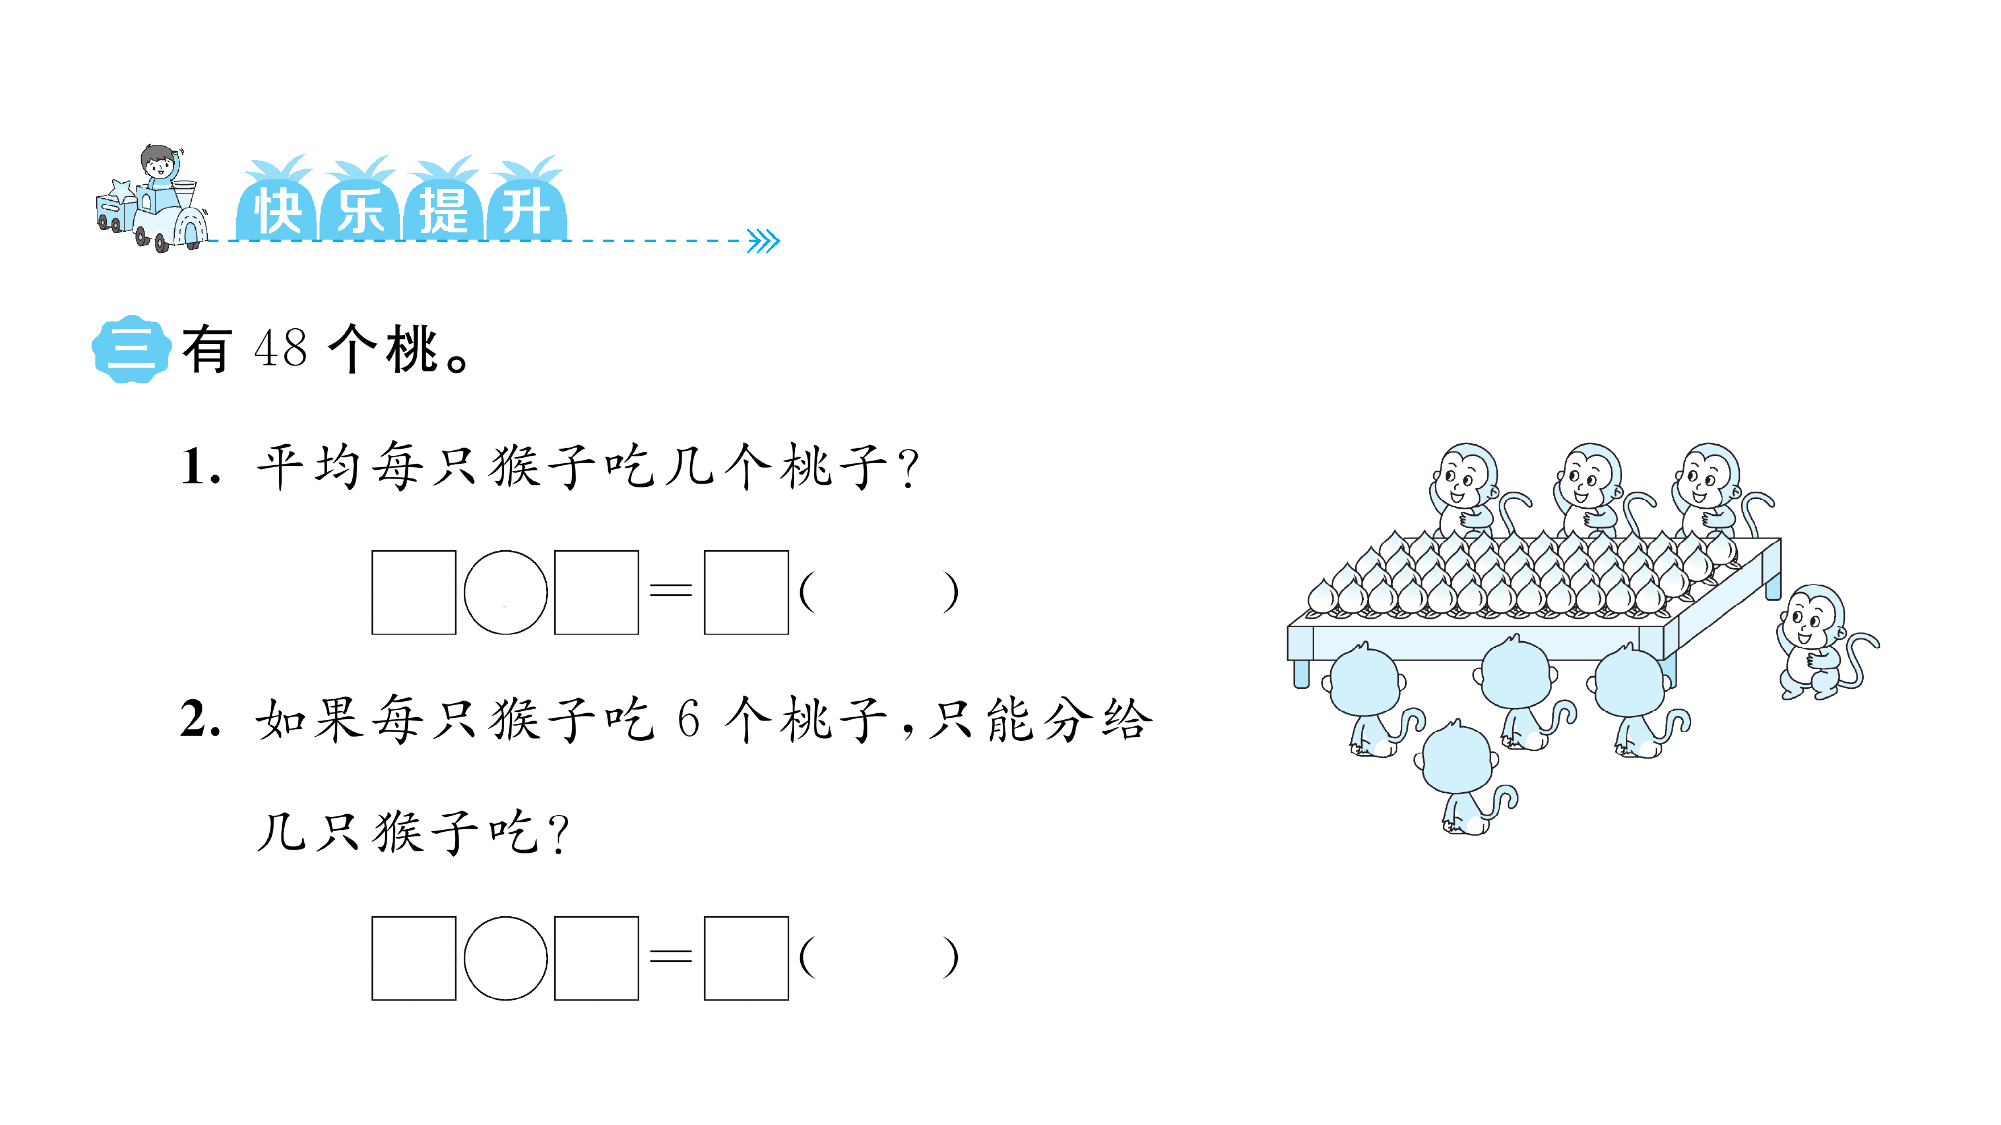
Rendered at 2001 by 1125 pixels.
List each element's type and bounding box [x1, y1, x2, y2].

picture [88, 118, 1979, 1028]
